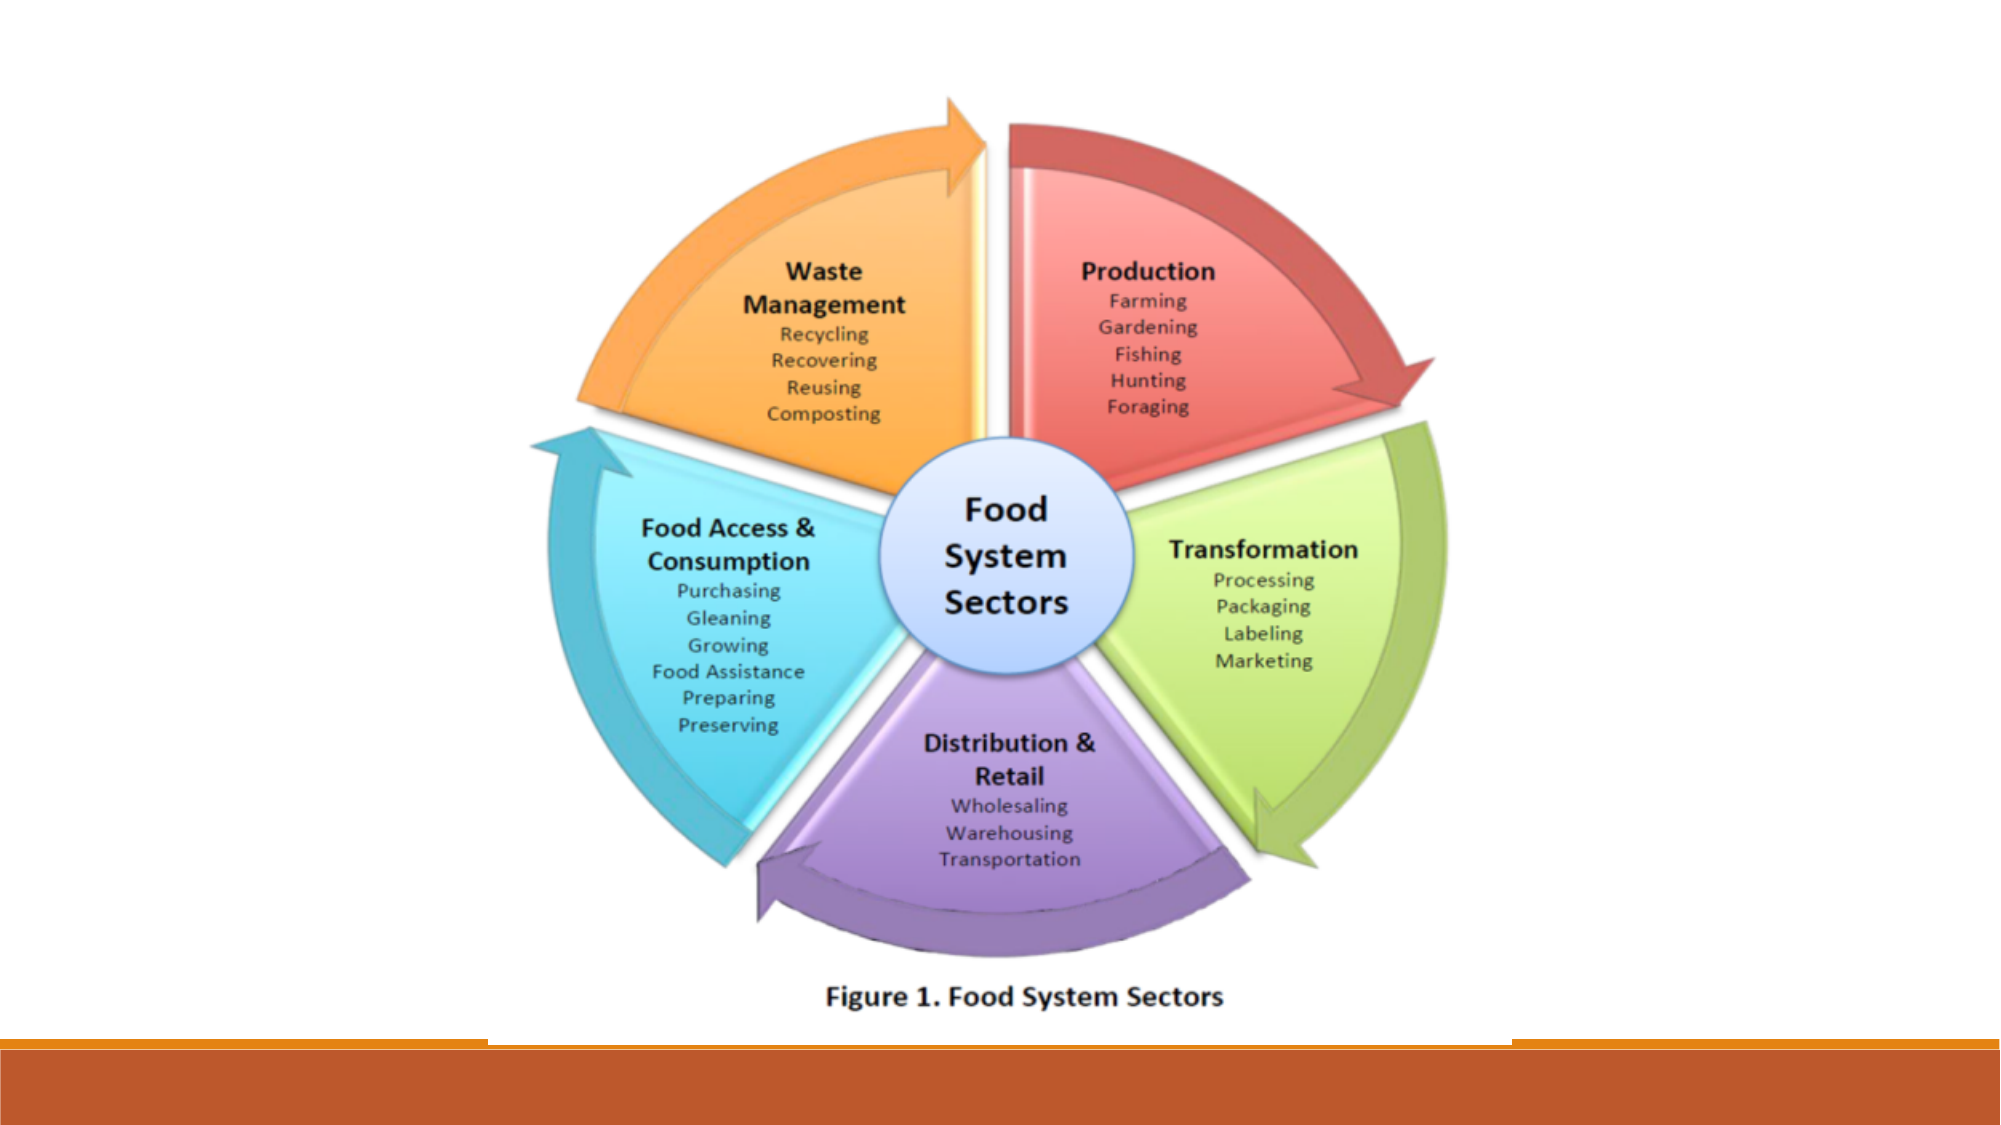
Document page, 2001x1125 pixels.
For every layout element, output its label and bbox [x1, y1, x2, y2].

picture [488, 80, 1512, 1045]
